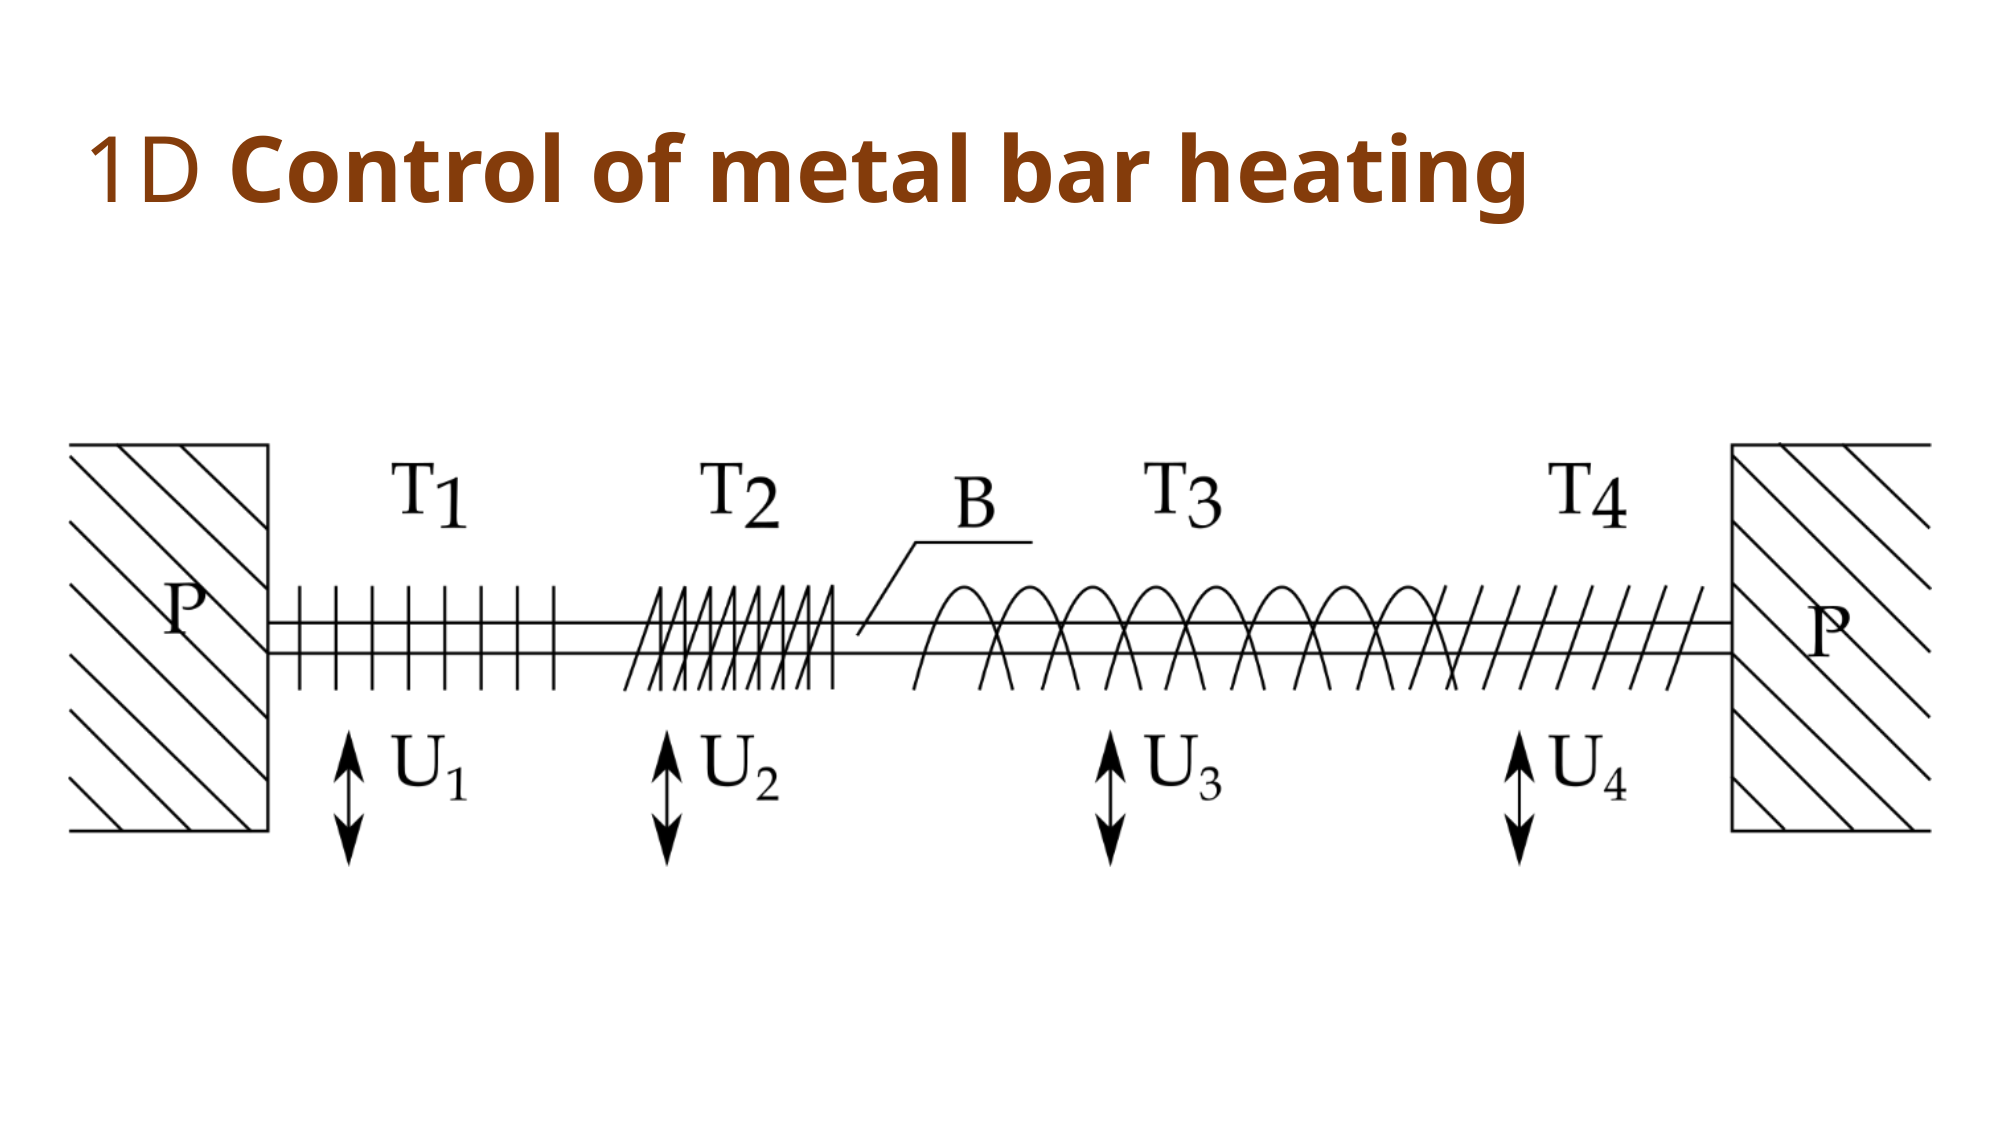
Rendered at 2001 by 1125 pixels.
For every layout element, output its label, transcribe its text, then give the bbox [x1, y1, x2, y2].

title 1D Control of metal bar heating [68, 64, 1794, 282]
picture [68, 442, 1932, 868]
